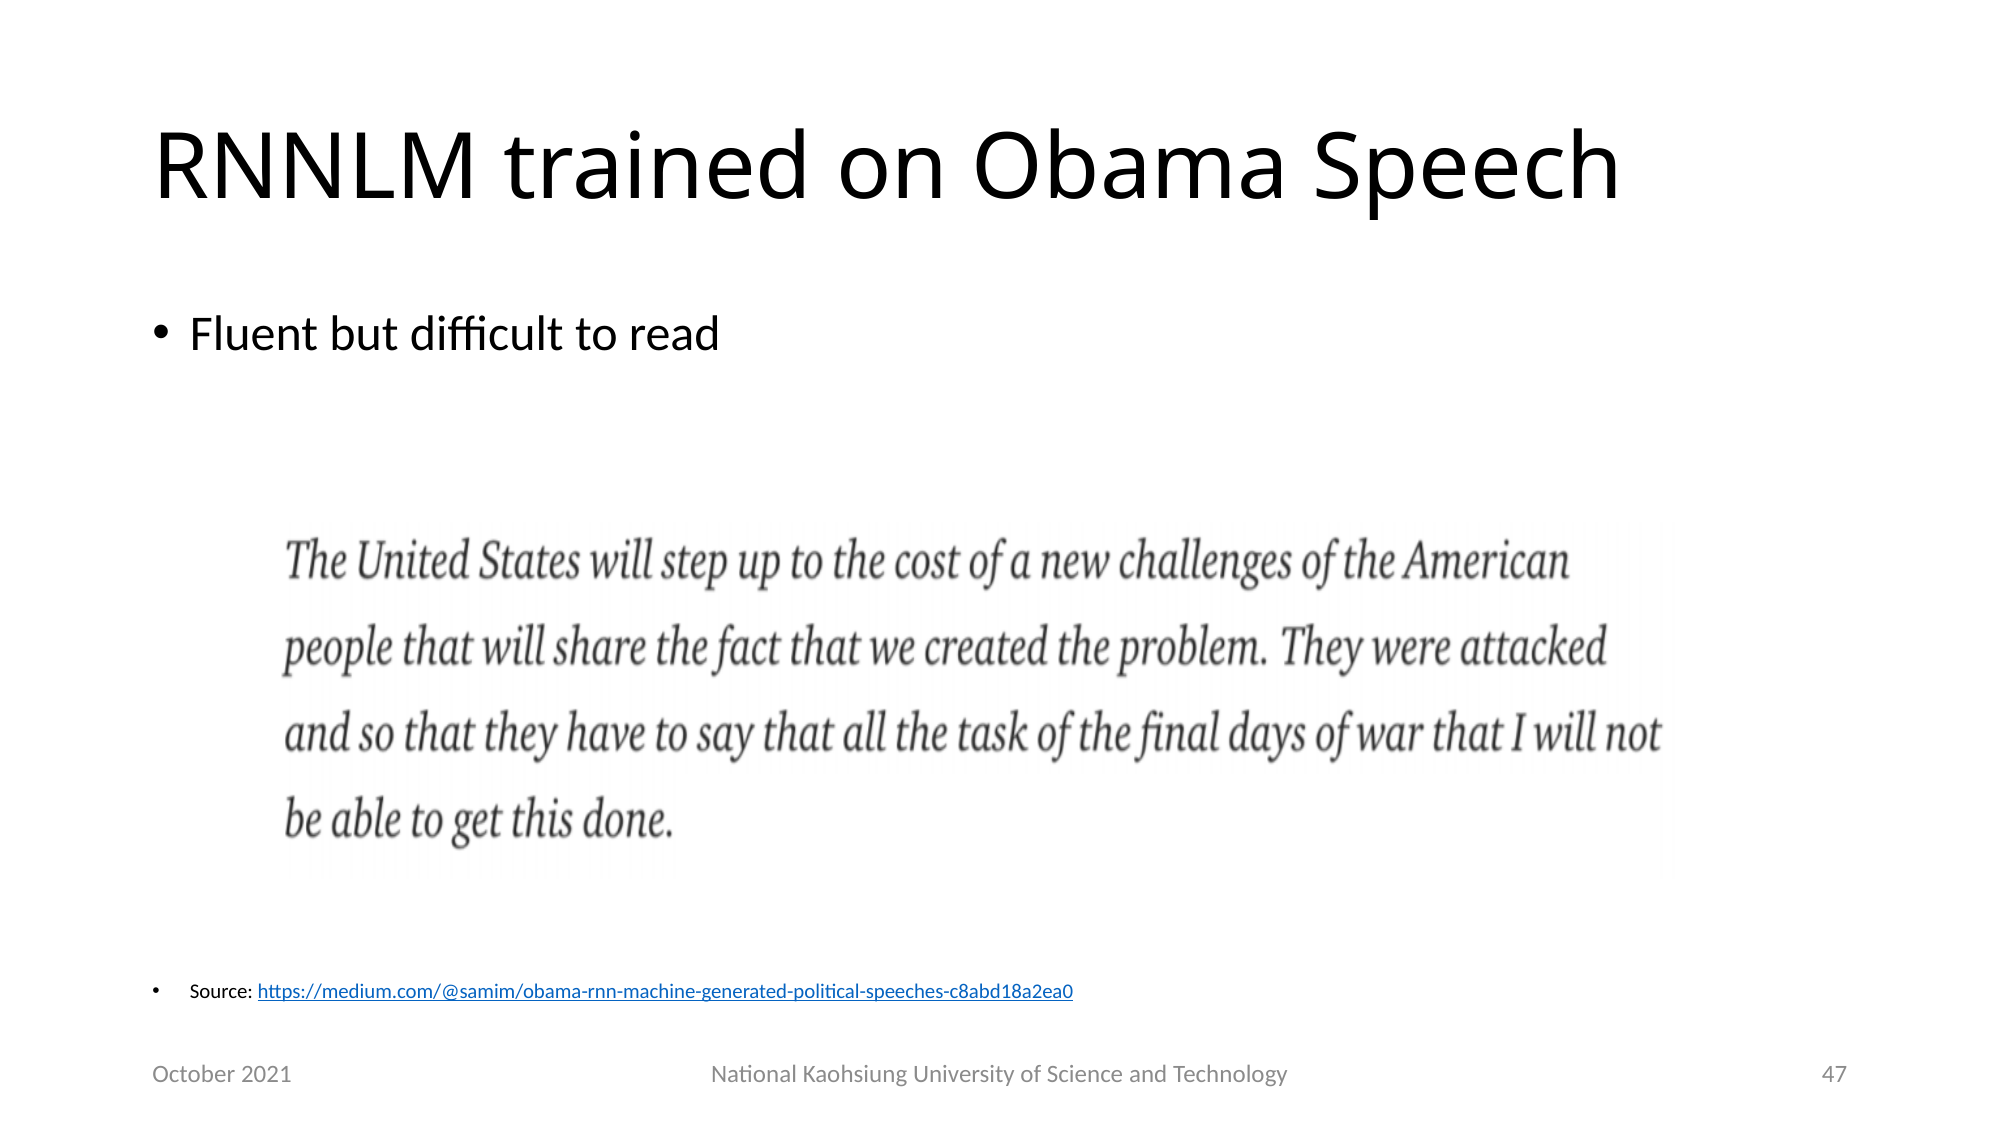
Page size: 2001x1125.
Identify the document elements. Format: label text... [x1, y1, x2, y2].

title RNNLM trained on Obama Speech [137, 59, 1863, 278]
picture [279, 522, 1678, 909]
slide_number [137, 1042, 588, 1103]
footer National Kaohsiung University of Science and Technology [662, 1042, 1338, 1103]
list Fluent but difficult to read Source: https://medium.com/@samim/obama-rnn-machine-generated-political-speeches-c8abd18a2ea0 [137, 299, 1863, 1014]
slide_number 47 [1412, 1042, 1863, 1103]
